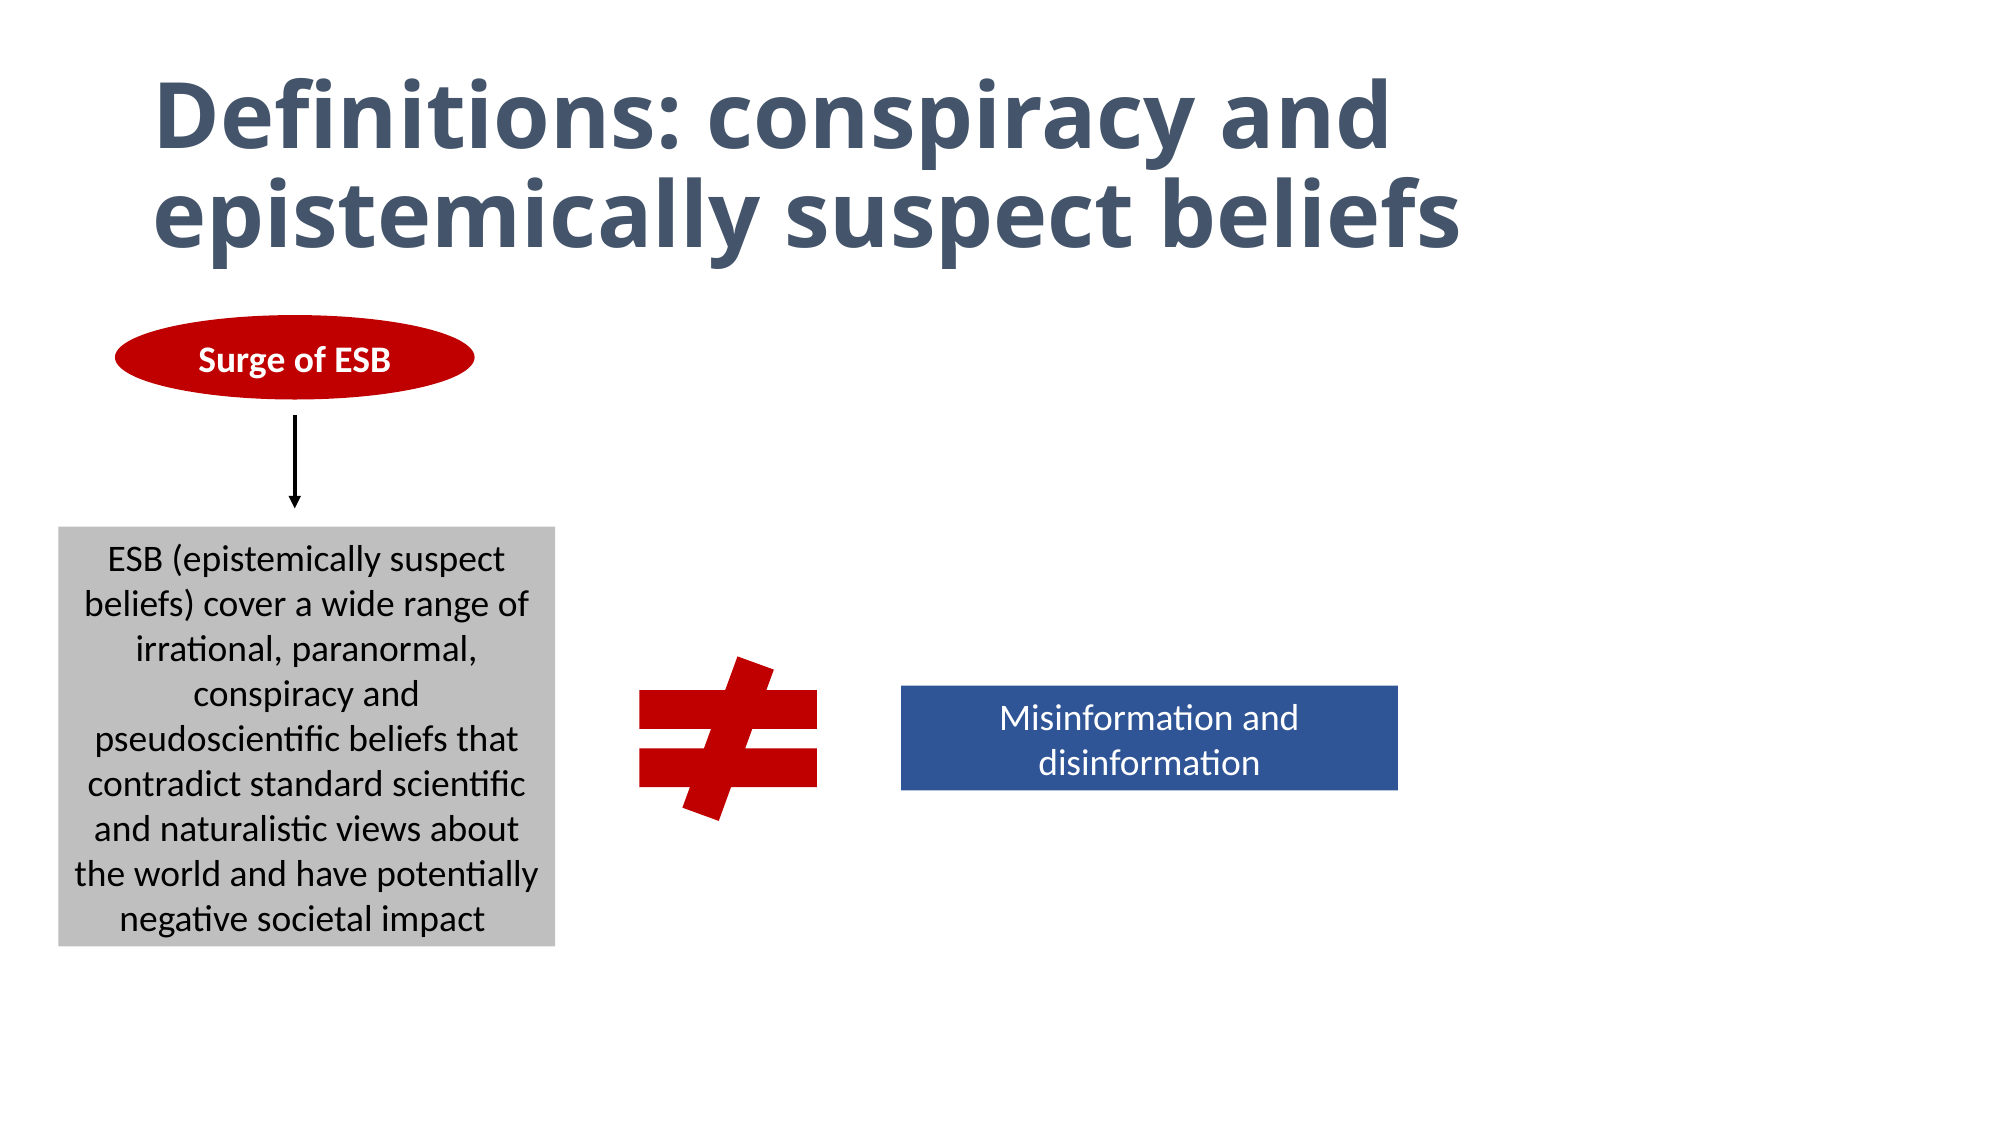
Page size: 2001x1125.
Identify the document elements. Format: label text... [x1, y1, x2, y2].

text_box Misinformation and disinformation [901, 685, 1398, 791]
text_box Surge of ESB [114, 315, 475, 400]
text_box [638, 655, 818, 823]
title Definitions: conspiracy and epistemically suspect beliefs [137, 59, 1863, 278]
text_box ESB (epistemically suspect beliefs) cover a wide range of irrational, paranormal, conspiracy and pseudoscientific beliefs that contradict standard scientific and naturalistic views about the world and have potentially negative societal impact [58, 526, 556, 947]
